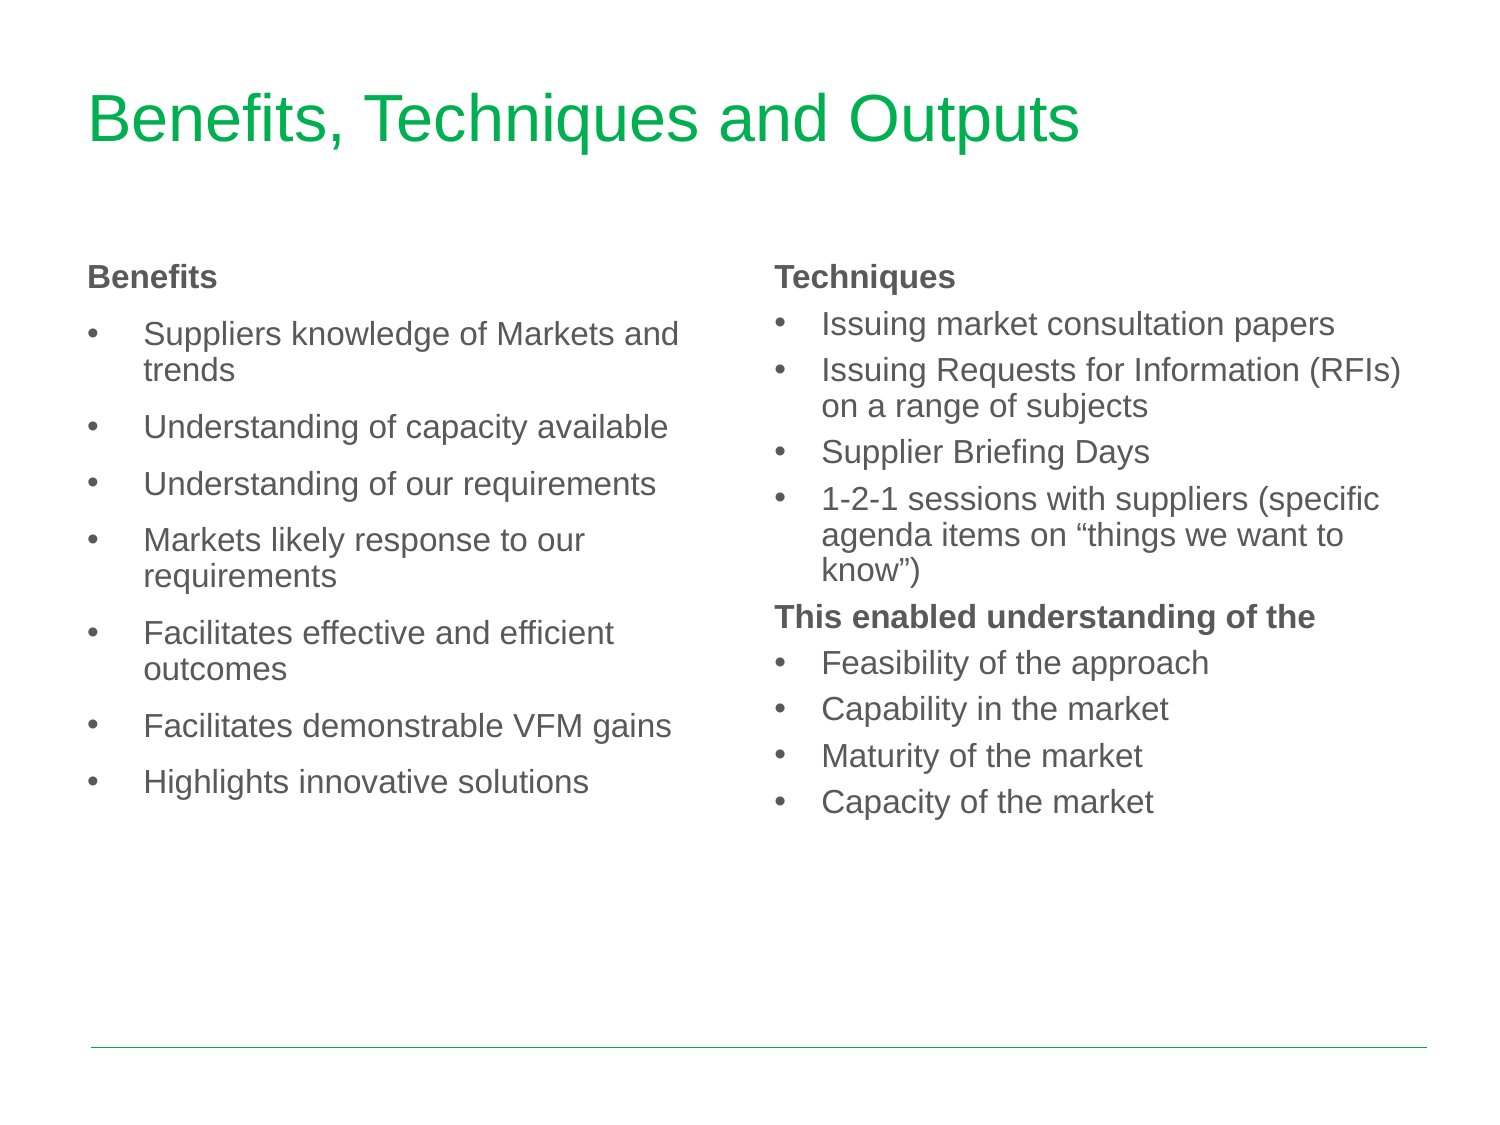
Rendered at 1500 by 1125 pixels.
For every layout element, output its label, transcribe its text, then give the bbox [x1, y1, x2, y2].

list Benefits Suppliers knowledge of Markets and trends Understanding of capacity available Understanding of our requirements Markets likely response to our requirements Facilitates effective and efficient outcomes Facilitates demonstrable VFM gains Highlights innovative solutions [71, 252, 741, 1015]
list Techniques Issuing market consultation papers Issuing Requests for Information (RFIs) on a range of subjects Supplier Briefing Days 1-2-1 sessions with suppliers (specific agenda items on “things we want to know”) This enabled understanding of the Feasibility of the approach Capability in the market Maturity of the market Capacity of the market [759, 252, 1429, 1015]
title Benefits, Techniques and Outputs [71, 76, 1429, 156]
